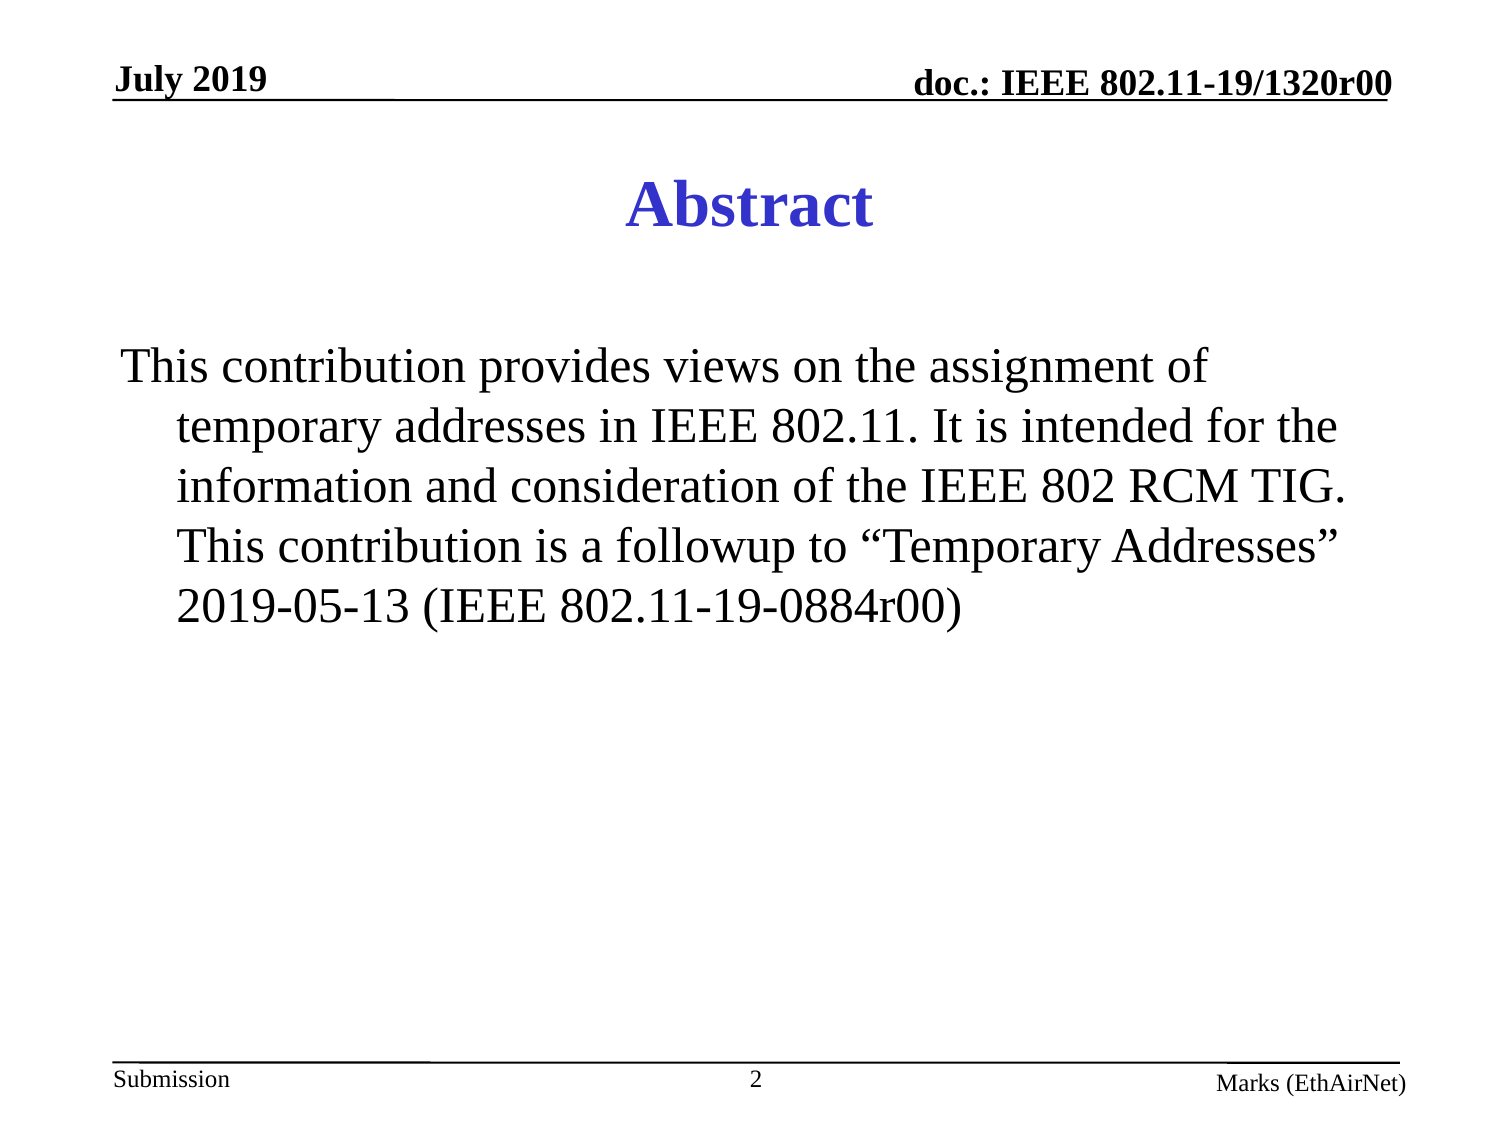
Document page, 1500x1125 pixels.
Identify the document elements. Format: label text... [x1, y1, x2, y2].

title Abstract [111, 111, 1388, 288]
slide_number 2 [745, 1061, 768, 1093]
list This contribution provides views on the assignment of temporary addresses in IEEE 802.11. It is intended for the information and consideration of the IEEE 802 RCM TIG. This contribution is a followup to “Temporary Addresses” 2019-05-13 (IEEE 802.11-19-0884r00) [111, 324, 1388, 1001]
